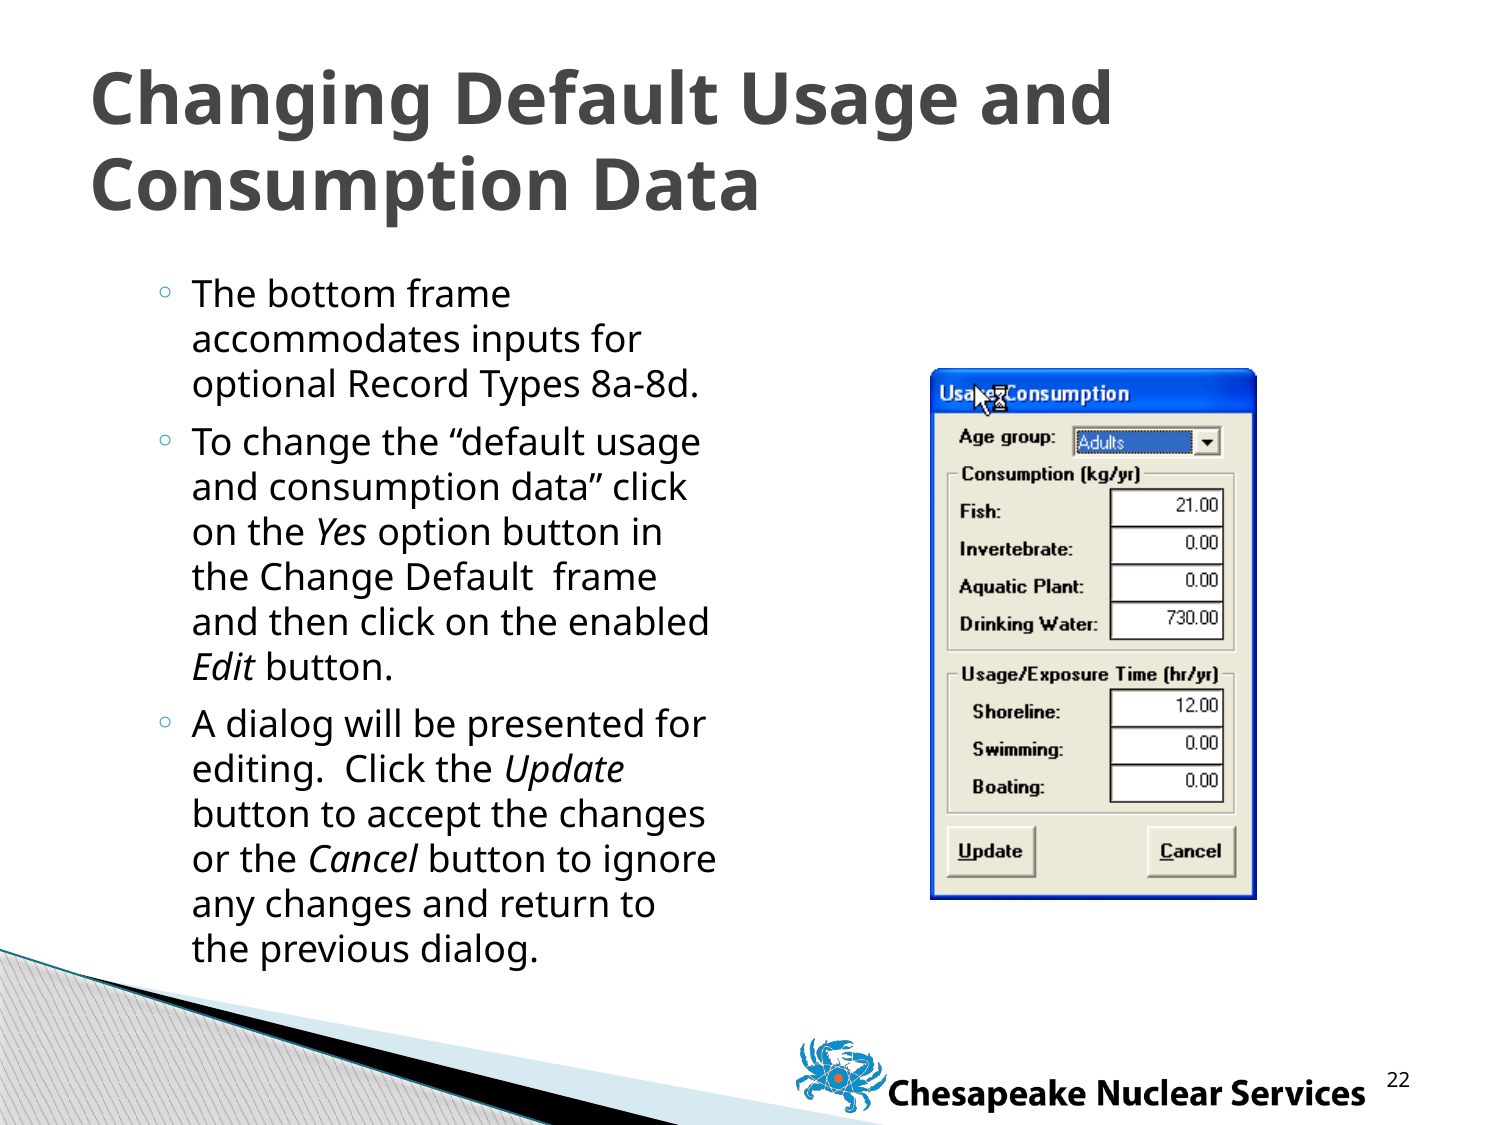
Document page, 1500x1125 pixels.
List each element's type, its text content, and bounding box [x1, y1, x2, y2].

list The bottom frame accommodates inputs for optional Record Types 8a-8d. To change the “default usage and consumption data” click on the Yes option button in the Change Default frame and then click on the enabled Edit button. A dialog will be presented for editing. Click the Update button to accept the changes or the Cancel button to ignore any changes and return to the previous dialog. [75, 262, 738, 1005]
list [930, 367, 1258, 900]
slide_number 22 [1074, 1024, 1425, 1103]
picture [787, 1028, 1375, 1125]
title Changing Default Usage and Consumption Data [75, 45, 1425, 233]
